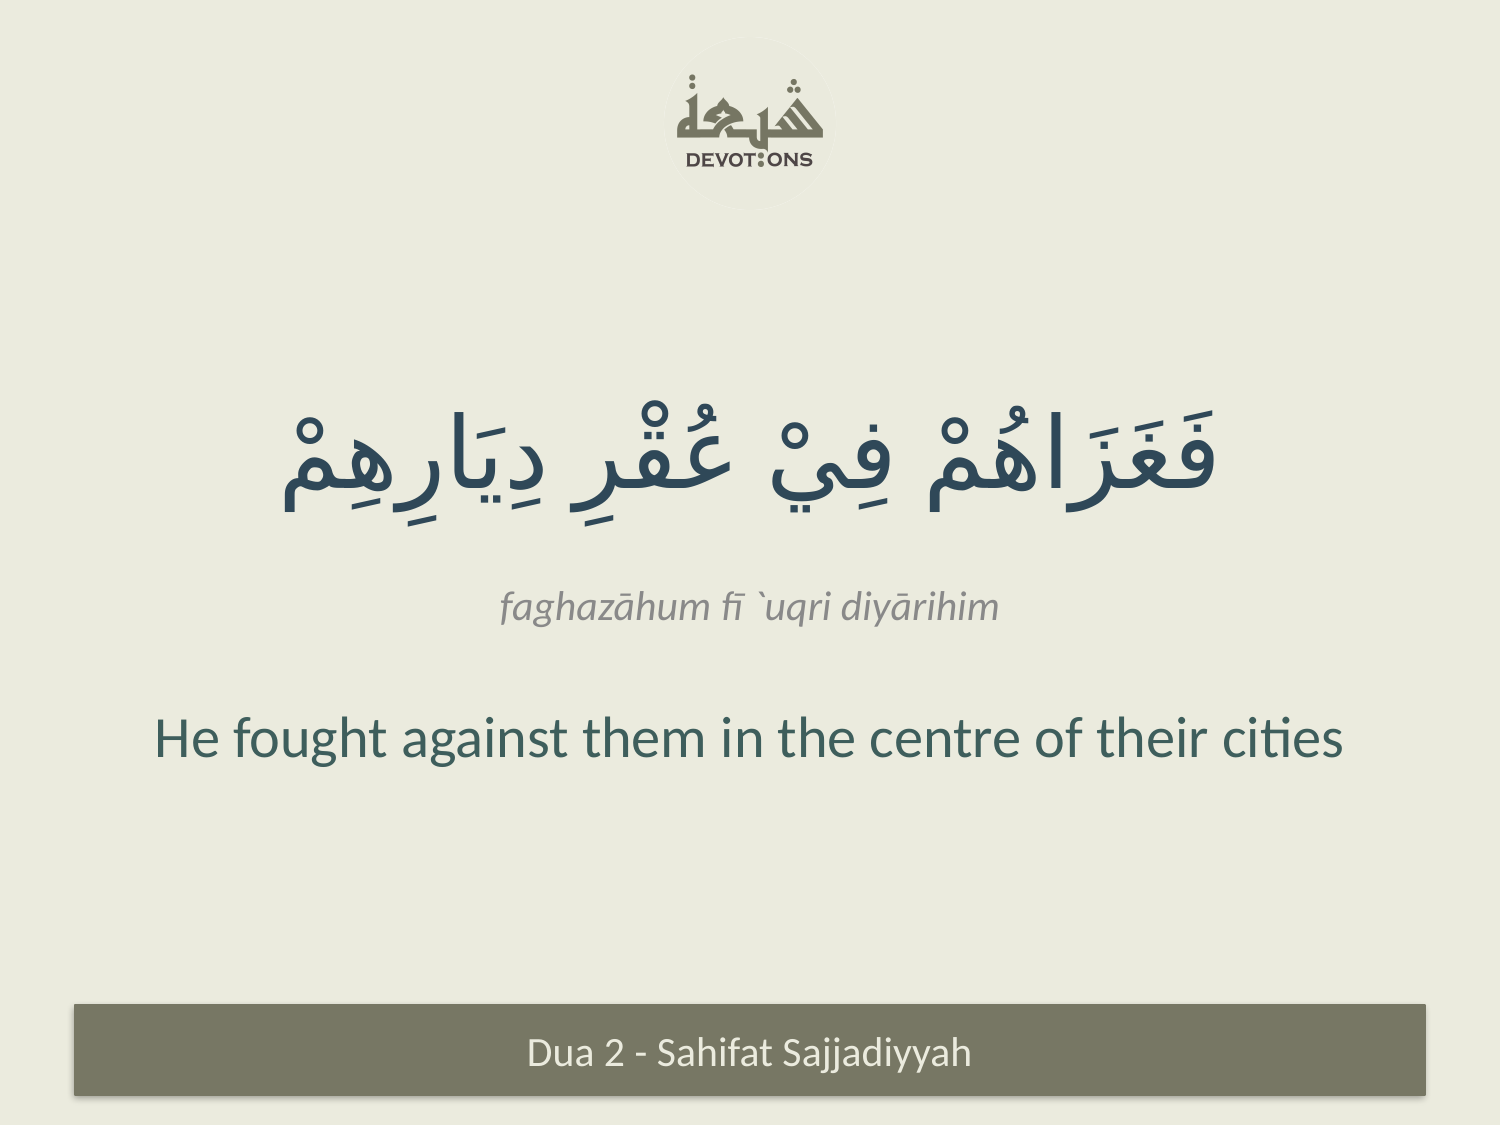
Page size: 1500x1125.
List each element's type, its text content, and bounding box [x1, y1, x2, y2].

text_box فَغَزَاهُمْ فِيْ عُقْرِ دِيَارِهِمْ faghazāhum fī `uqri diyārihim He fought against them in the centre of their cities [74, 381, 1425, 776]
picture [656, 29, 844, 218]
text_box Dua 2 - Sahifat Sajjadiyyah [512, 1017, 988, 1083]
text_box [74, 1004, 1426, 1096]
